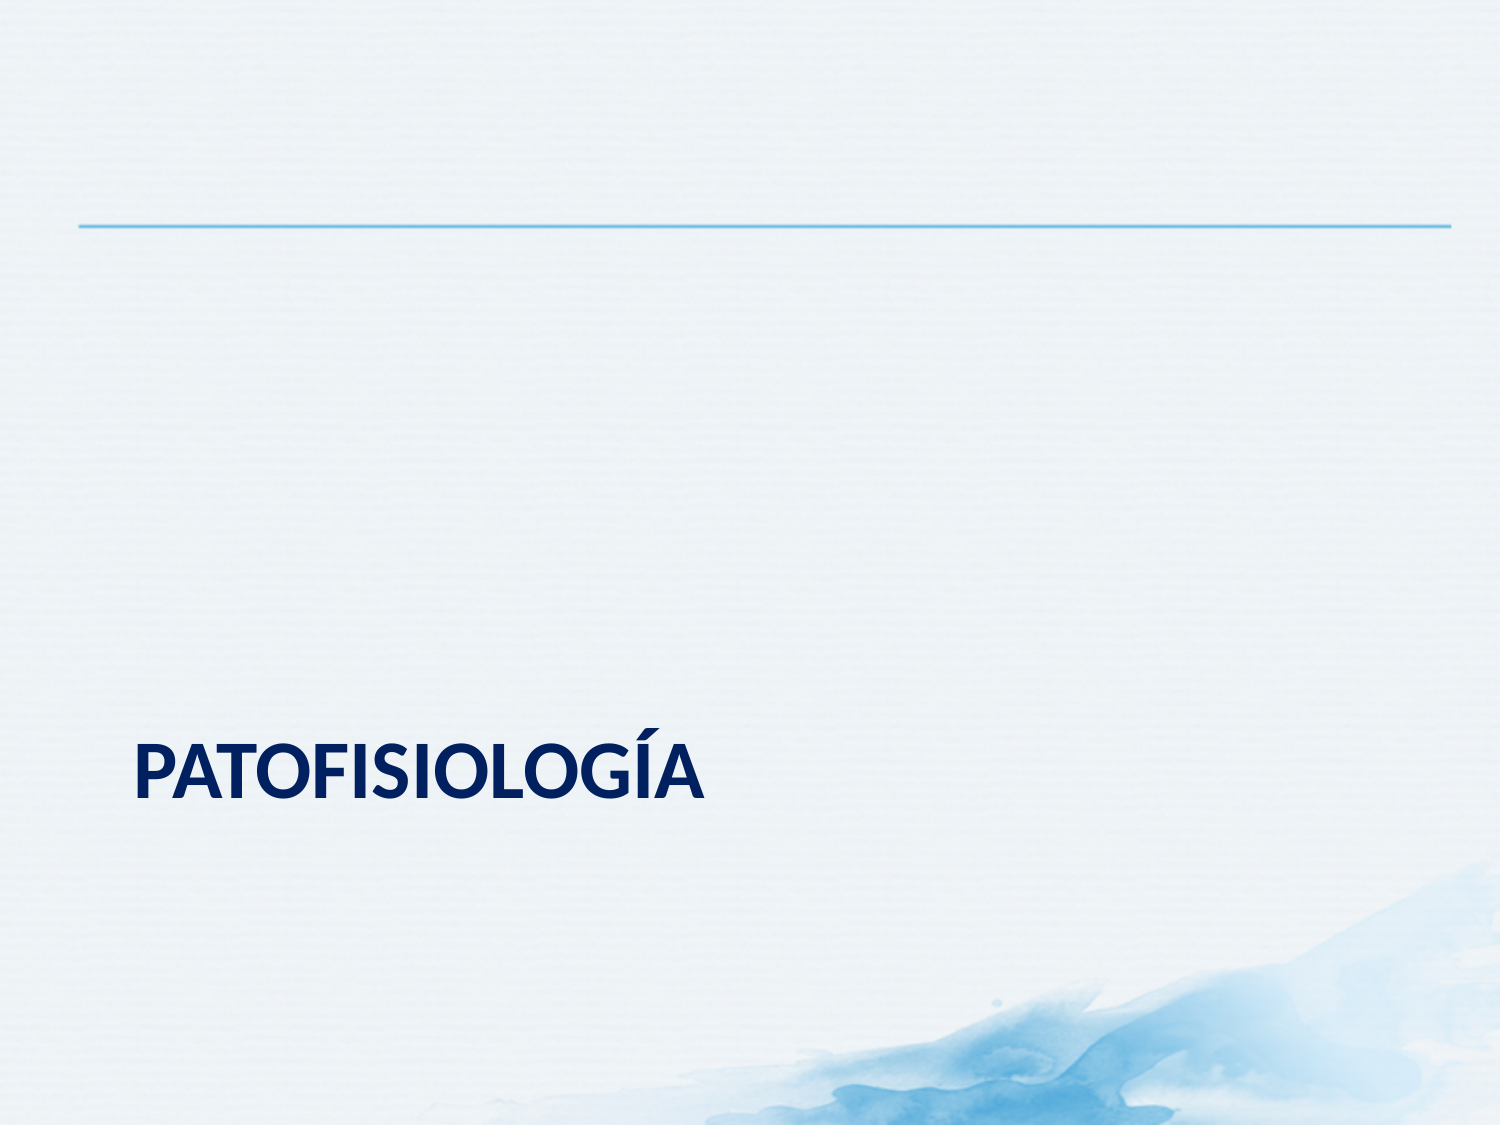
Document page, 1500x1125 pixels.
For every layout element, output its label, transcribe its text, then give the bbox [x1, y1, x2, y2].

picture [0, 0, 1500, 1125]
title Patofisiología [118, 722, 1394, 947]
